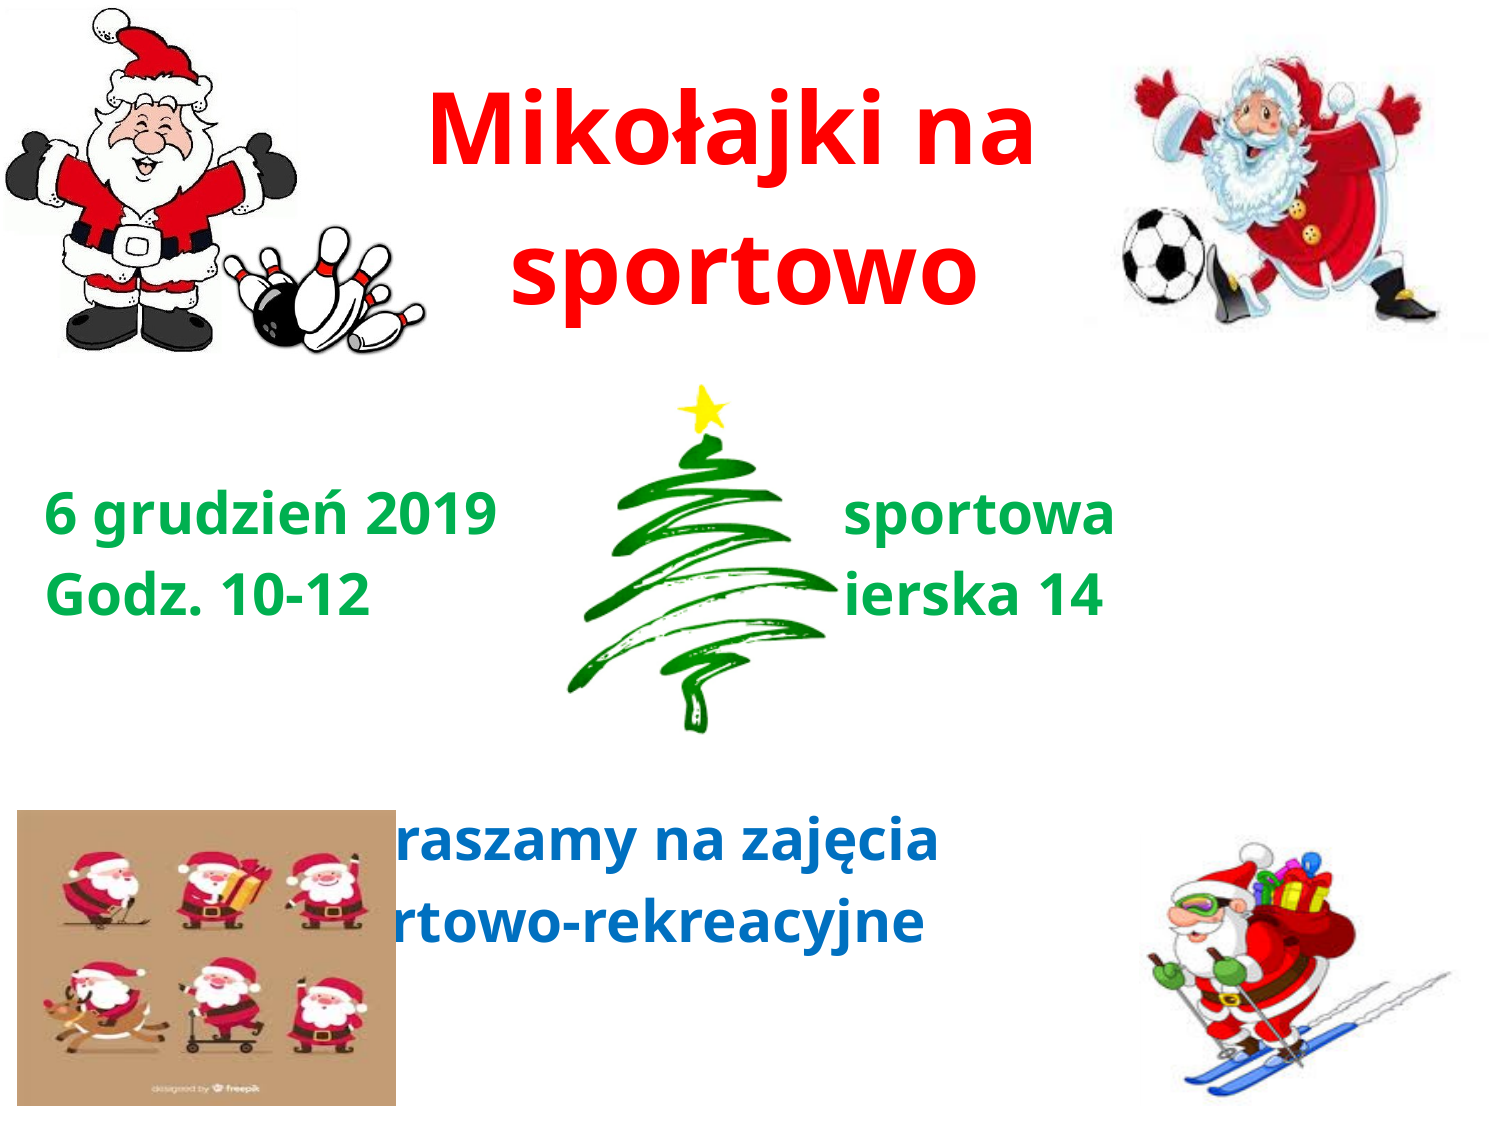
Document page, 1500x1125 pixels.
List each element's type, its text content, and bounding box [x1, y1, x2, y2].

picture [17, 810, 396, 1107]
picture [1056, 4, 1500, 380]
subtitle Mikołajki na sportowo 6 grudzień 2019 Hala sportowa Godz. 10-12 ul. Żołnierska 14 Zapraszamy na zajęcia sportowo-rekreacyjne [29, 57, 1461, 1085]
picture [560, 379, 845, 740]
picture [1139, 833, 1461, 1107]
picture [3, 5, 429, 359]
